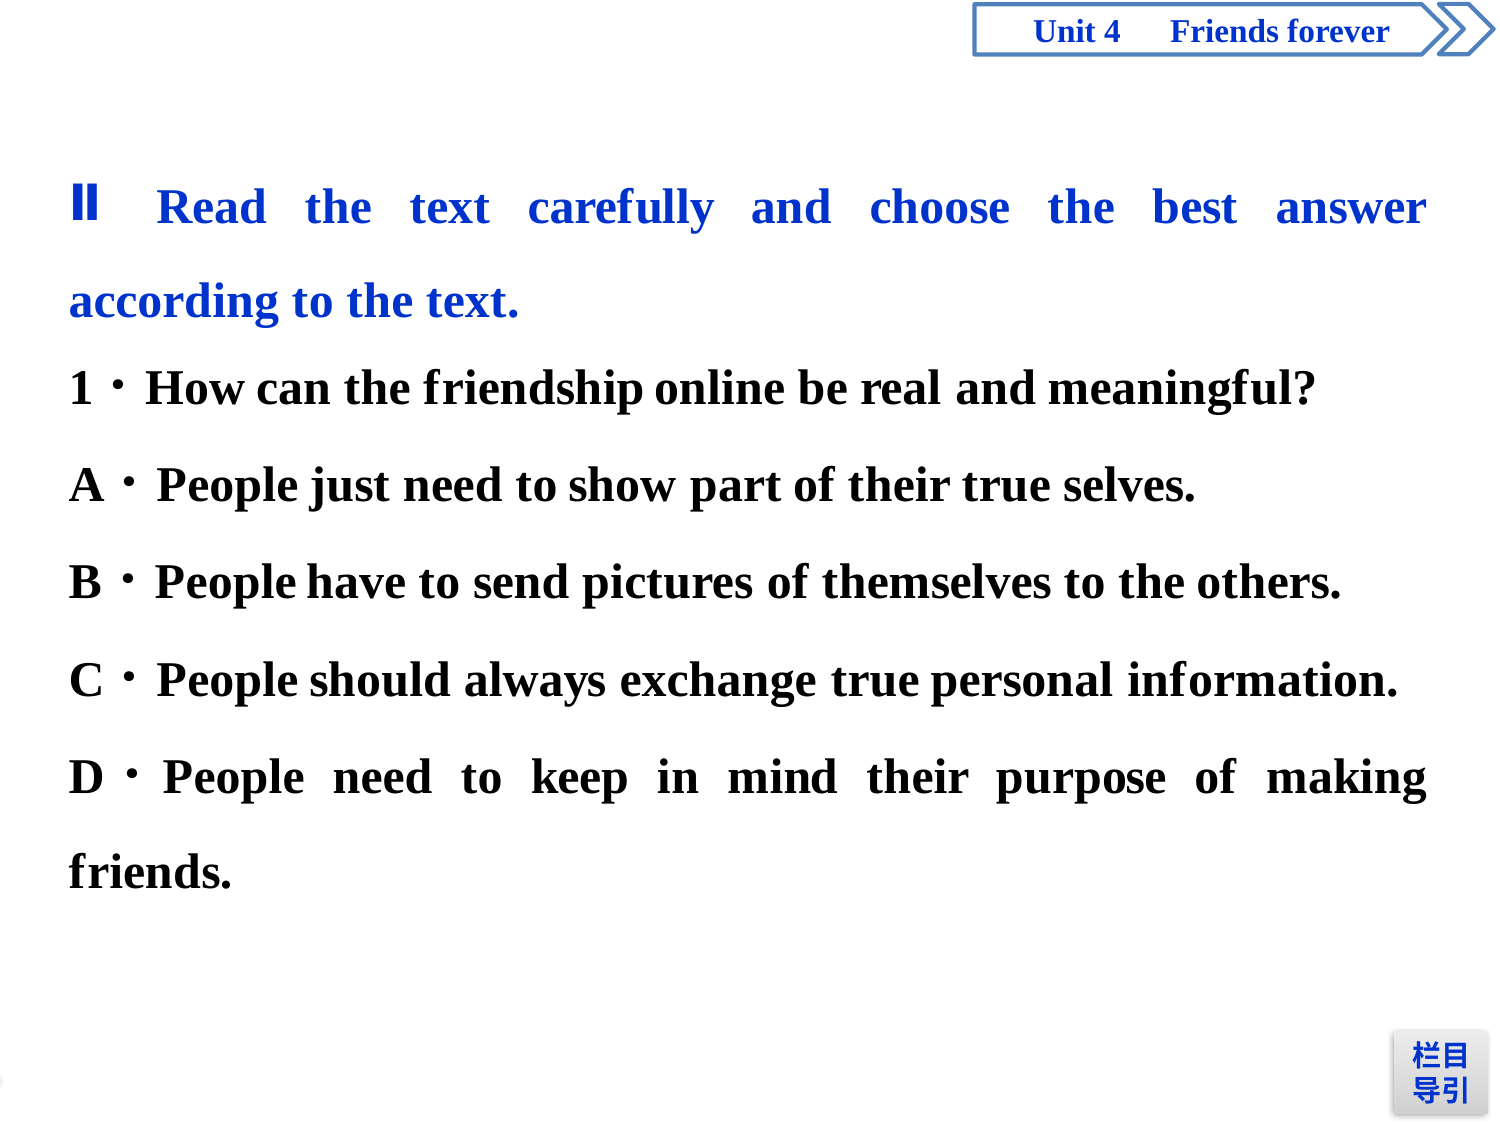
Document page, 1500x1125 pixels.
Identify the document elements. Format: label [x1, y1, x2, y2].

text_box [68, 172, 1428, 929]
